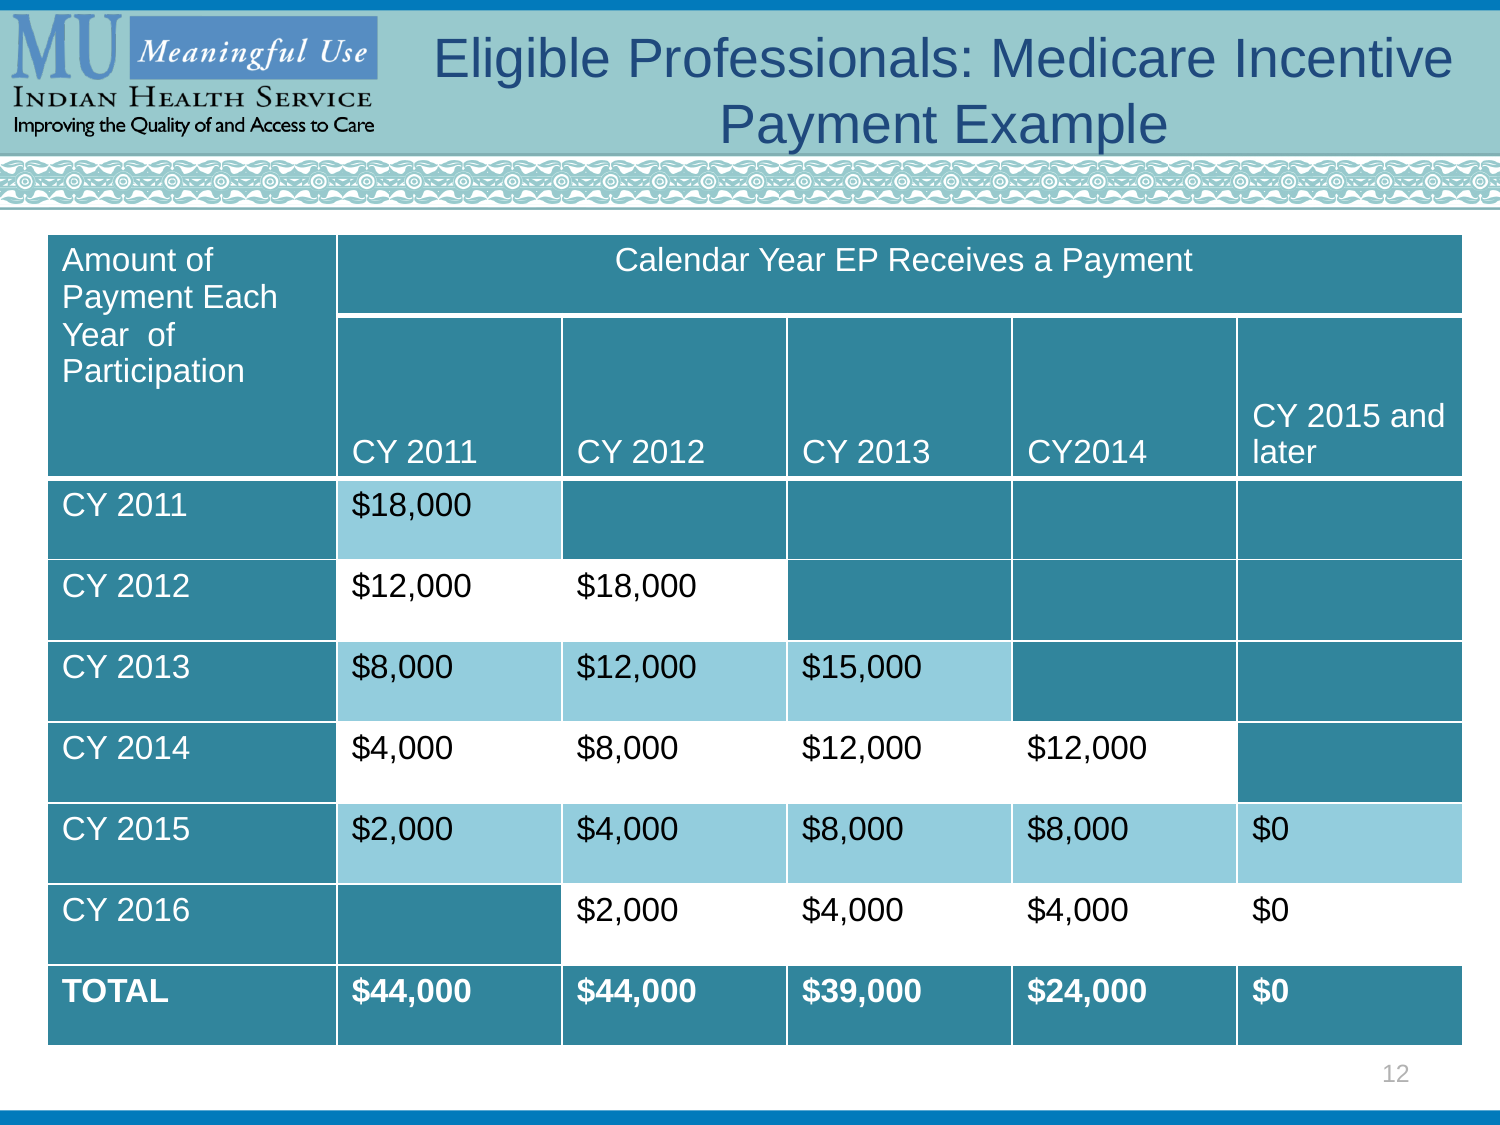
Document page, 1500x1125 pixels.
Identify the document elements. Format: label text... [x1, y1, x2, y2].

table_cell [1238, 723, 1462, 802]
table_cell [1013, 560, 1236, 640]
table_cell TOTAL [48, 966, 336, 1045]
table_cell $0 [1238, 966, 1462, 1045]
table_cell CY 2011 [338, 318, 561, 476]
table_cell CY 2013 [788, 318, 1011, 476]
table_cell [338, 885, 561, 964]
table_cell [788, 560, 1011, 640]
table_cell [788, 481, 1011, 559]
picture [0, 0, 1500, 210]
table_cell [1238, 560, 1462, 640]
table_cell $44,000 [563, 966, 786, 1045]
table_cell $8,000 [788, 804, 1011, 883]
table_cell CY 2012 [48, 560, 336, 640]
table_cell $12,000 [1013, 723, 1236, 802]
table_cell CY 2011 [48, 481, 336, 559]
table_cell $44,000 [338, 966, 561, 1045]
table_cell $4,000 [1013, 885, 1236, 964]
table_cell $18,000 [563, 560, 786, 640]
table_cell [1013, 642, 1236, 721]
table_cell $24,000 [1013, 966, 1236, 1045]
table_cell CY 2015 [48, 804, 336, 883]
table_cell $8,000 [338, 642, 561, 721]
table_cell $2,000 [338, 804, 561, 883]
table_cell $12,000 [338, 560, 561, 640]
table_cell $18,000 [338, 481, 561, 559]
table_cell $4,000 [563, 804, 786, 883]
table_cell $2,000 [563, 885, 786, 964]
table_cell CY 2014 [48, 723, 336, 802]
table_cell CY 2016 [48, 885, 336, 964]
table_cell CY 2012 [563, 318, 786, 476]
table_cell [563, 481, 786, 559]
table_cell CY2014 [1013, 318, 1236, 476]
table_cell $8,000 [1013, 804, 1236, 883]
table_cell $4,000 [788, 885, 1011, 964]
table_cell $0 [1238, 885, 1462, 964]
table_header Amount of Payment Each Year of Participation [48, 235, 336, 476]
table_cell [1238, 481, 1462, 559]
table_cell $12,000 [563, 642, 786, 721]
table_cell $8,000 [563, 723, 786, 802]
table_cell $4,000 [338, 723, 561, 802]
table_cell [1238, 642, 1462, 721]
table_cell CY 2013 [48, 642, 336, 721]
slide_number 12 [1074, 1042, 1425, 1103]
table_cell $39,000 [788, 966, 1011, 1045]
title Eligible Professionals: Medicare Incentive Payment Example [389, 13, 1500, 163]
table_cell $0 [1238, 804, 1462, 883]
table_cell $15,000 [788, 642, 1011, 721]
table_cell [1013, 481, 1236, 559]
table_header Calendar Year EP Receives a Payment [338, 235, 1462, 313]
table_cell $12,000 [788, 723, 1011, 802]
table_cell CY 2015 and later [1238, 318, 1462, 476]
